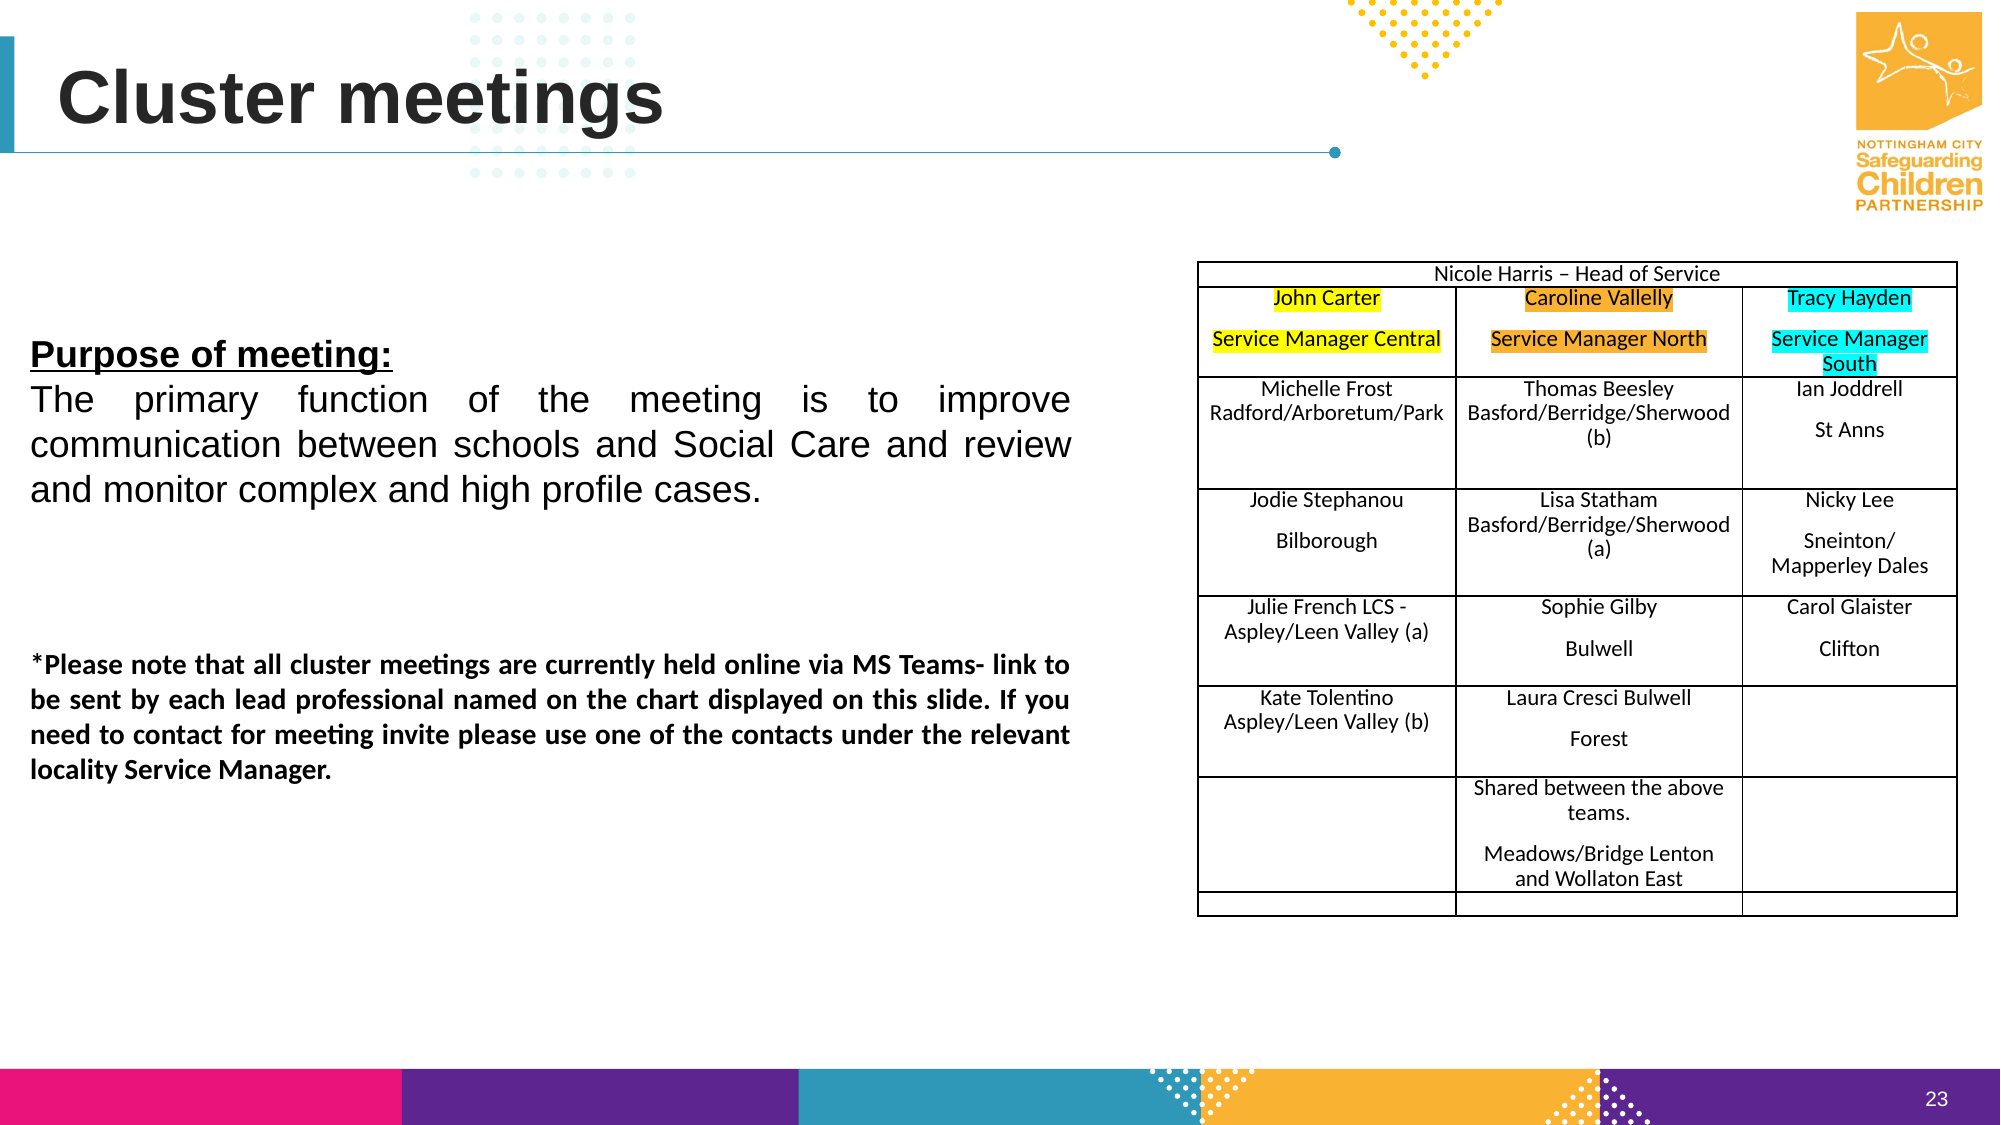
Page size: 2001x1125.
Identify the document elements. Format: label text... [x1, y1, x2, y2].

table_header Nicole Harris – Head of Service [1199, 263, 1956, 286]
table_cell Tracy Hayden Service Manager South [1743, 288, 1956, 376]
text_box Purpose of meeting: The primary function of the meeting is to improve communication between schools and Social Care and review and monitor complex and high profile cases. *Please note that all cluster meetings are currently held online via MS Teams- link to be sent by each lead professional named on the chart displayed on this slide. If you need to contact for meeting invite please use one of the contacts under the relevant locality Service Manager. [15, 322, 1087, 928]
table_cell Thomas Beesley Basford/Berridge/Sherwood (b) [1457, 378, 1742, 488]
table_cell Nicky Lee Sneinton/Mapperley Dales [1743, 490, 1956, 595]
table_cell Lisa Statham Basford/Berridge/Sherwood (a) [1457, 490, 1742, 595]
table_cell [1199, 778, 1455, 891]
table_cell Kate Tolentino Aspley/Leen Valley (b) [1199, 687, 1455, 776]
table_cell Carol Glaister Clifton [1743, 597, 1956, 685]
table_cell Caroline Vallelly Service Manager North [1457, 288, 1742, 376]
table_cell John Carter Service Manager Central [1199, 288, 1455, 376]
table_cell Laura Cresci Bulwell Forest [1457, 687, 1742, 776]
table_cell Julie French LCS - Aspley/Leen Valley (a) [1199, 597, 1455, 685]
table_cell [1743, 687, 1956, 776]
picture [1856, 12, 1983, 211]
table_cell Sophie Gilby Bulwell [1457, 597, 1742, 685]
table_cell [1457, 893, 1742, 915]
table_cell Ian Joddrell St Anns [1743, 378, 1956, 488]
table_cell [1743, 778, 1956, 891]
table_cell [1743, 893, 1956, 915]
list Cluster meetings [42, 93, 1332, 206]
table_cell Jodie Stephanou Bilborough [1199, 490, 1455, 595]
table_cell Michelle Frost Radford/Arboretum/Park [1199, 378, 1455, 488]
table_cell Shared between the above teams. Meadows/Bridge Lenton and Wollaton East [1457, 778, 1742, 891]
table_cell [1199, 893, 1455, 915]
